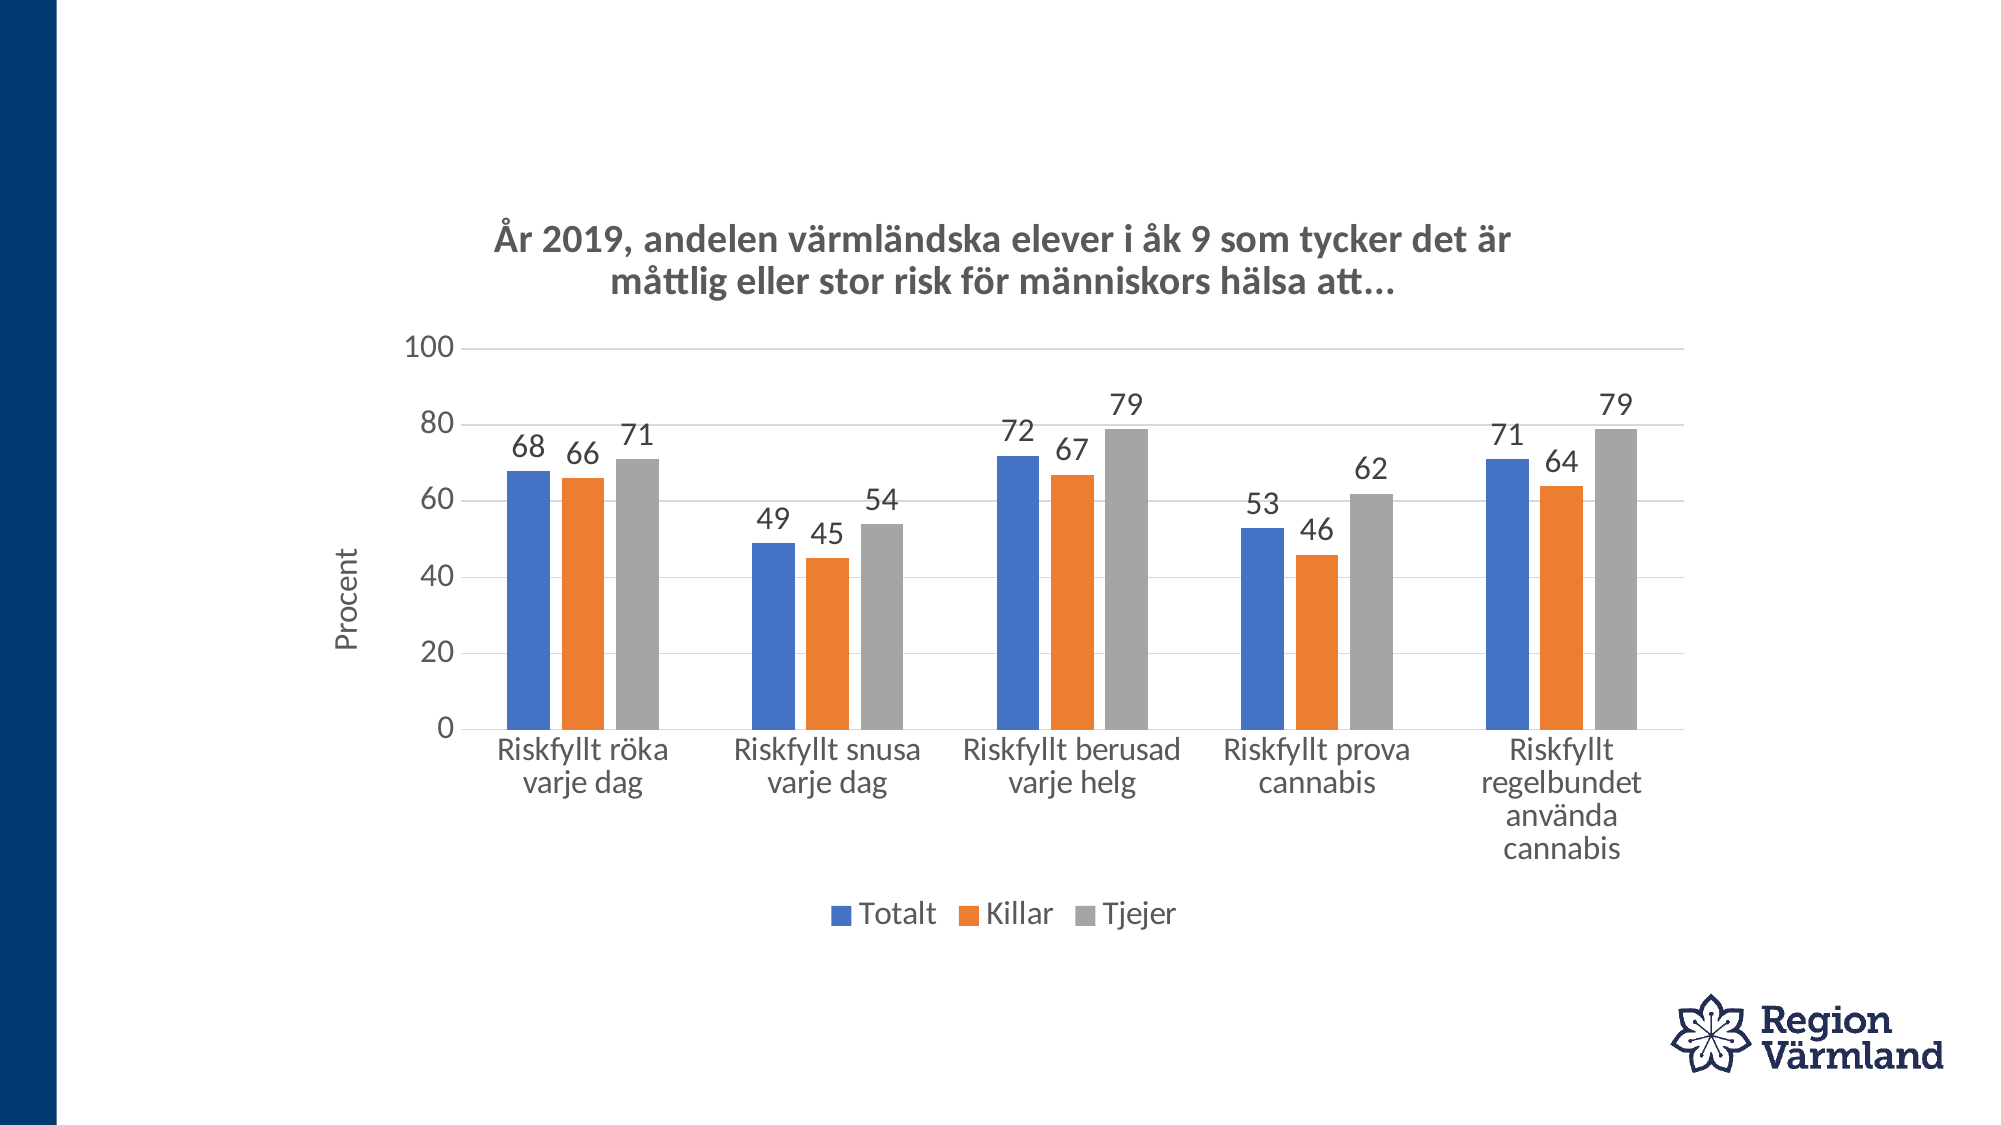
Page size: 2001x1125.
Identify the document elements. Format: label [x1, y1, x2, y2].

picture [1670, 993, 1944, 1073]
chart [295, 186, 1713, 940]
